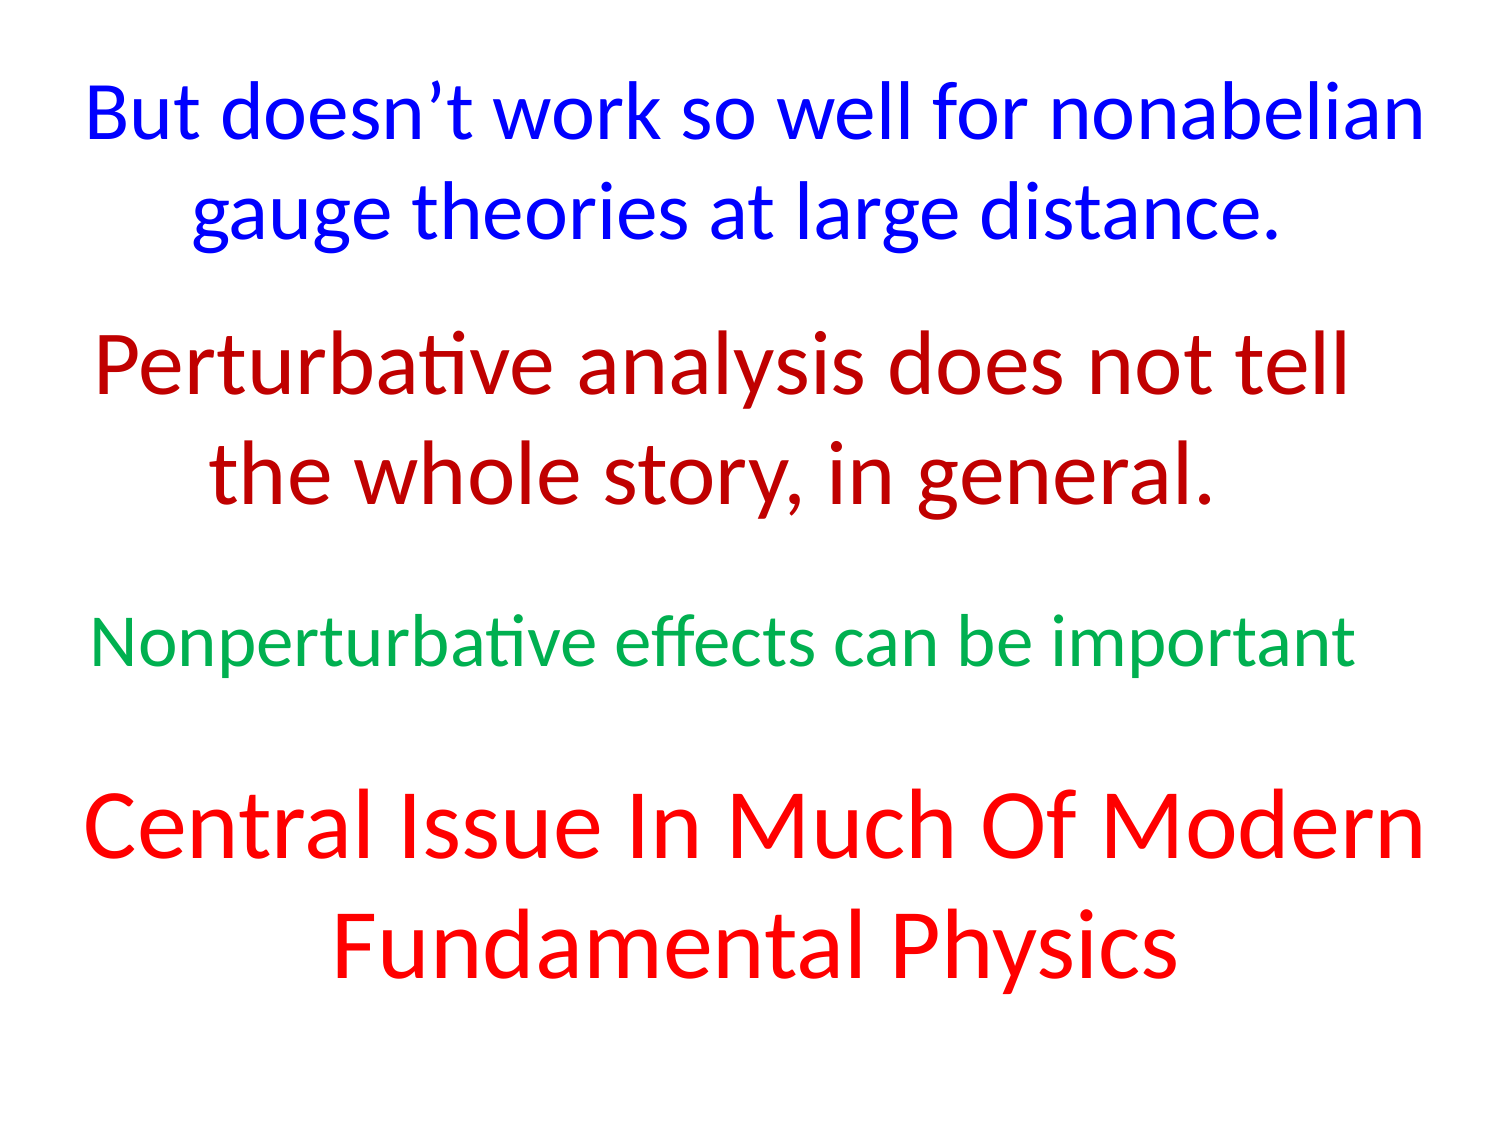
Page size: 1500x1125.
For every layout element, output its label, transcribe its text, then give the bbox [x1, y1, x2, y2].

text_box Central Issue In Much Of Modern Fundamental Physics [49, 751, 1463, 1007]
text_box But doesn’t work so well for nonabelian gauge theories at large distance. [0, 49, 1500, 264]
text_box Nonperturbative effects can be important [74, 583, 1488, 689]
text_box Perturbative analysis does not tell the whole story, in general. [42, 295, 1405, 531]
